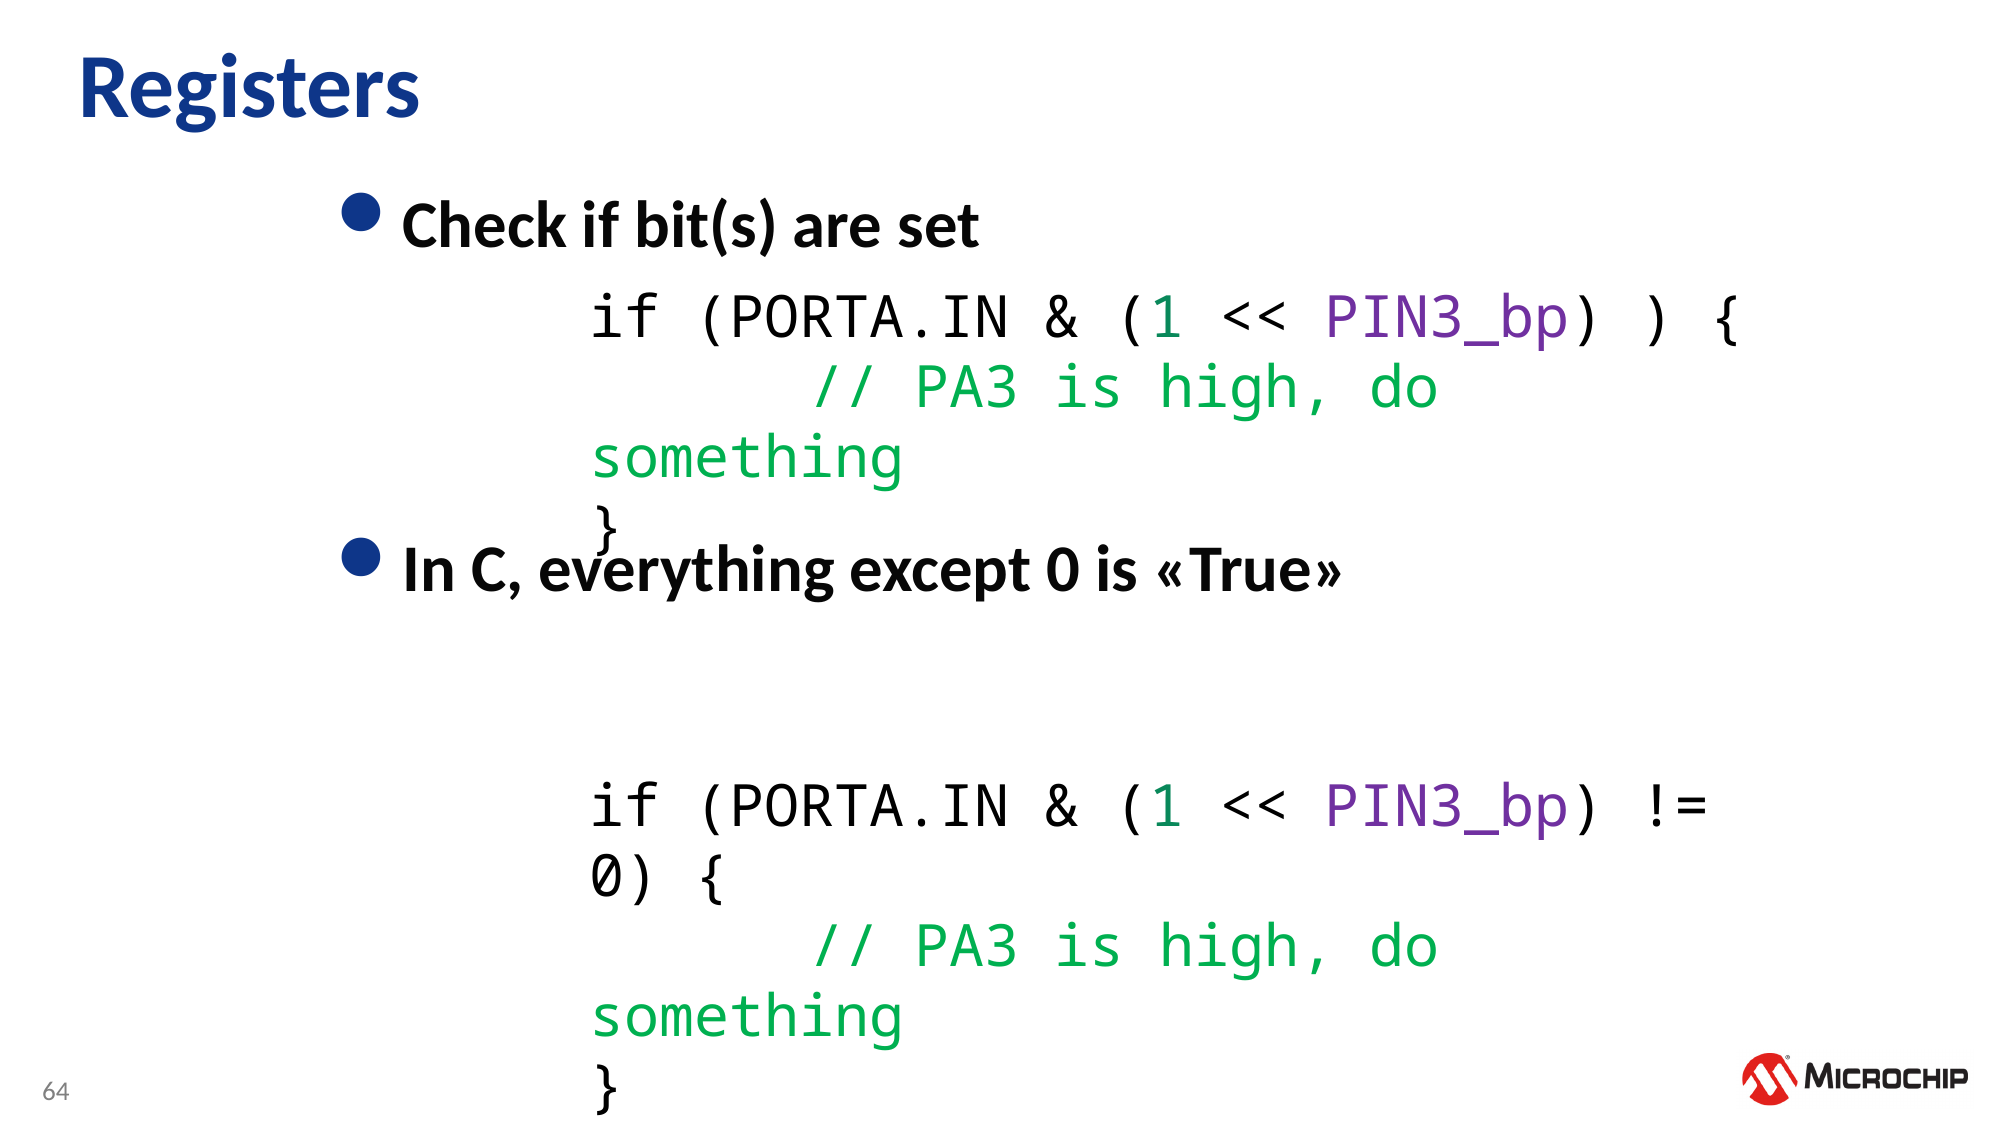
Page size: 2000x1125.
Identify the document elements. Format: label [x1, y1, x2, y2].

list [316, 170, 1929, 1059]
title [58, 15, 1929, 171]
picture [1788, 1049, 1974, 1109]
text_box [174, 271, 1788, 1125]
